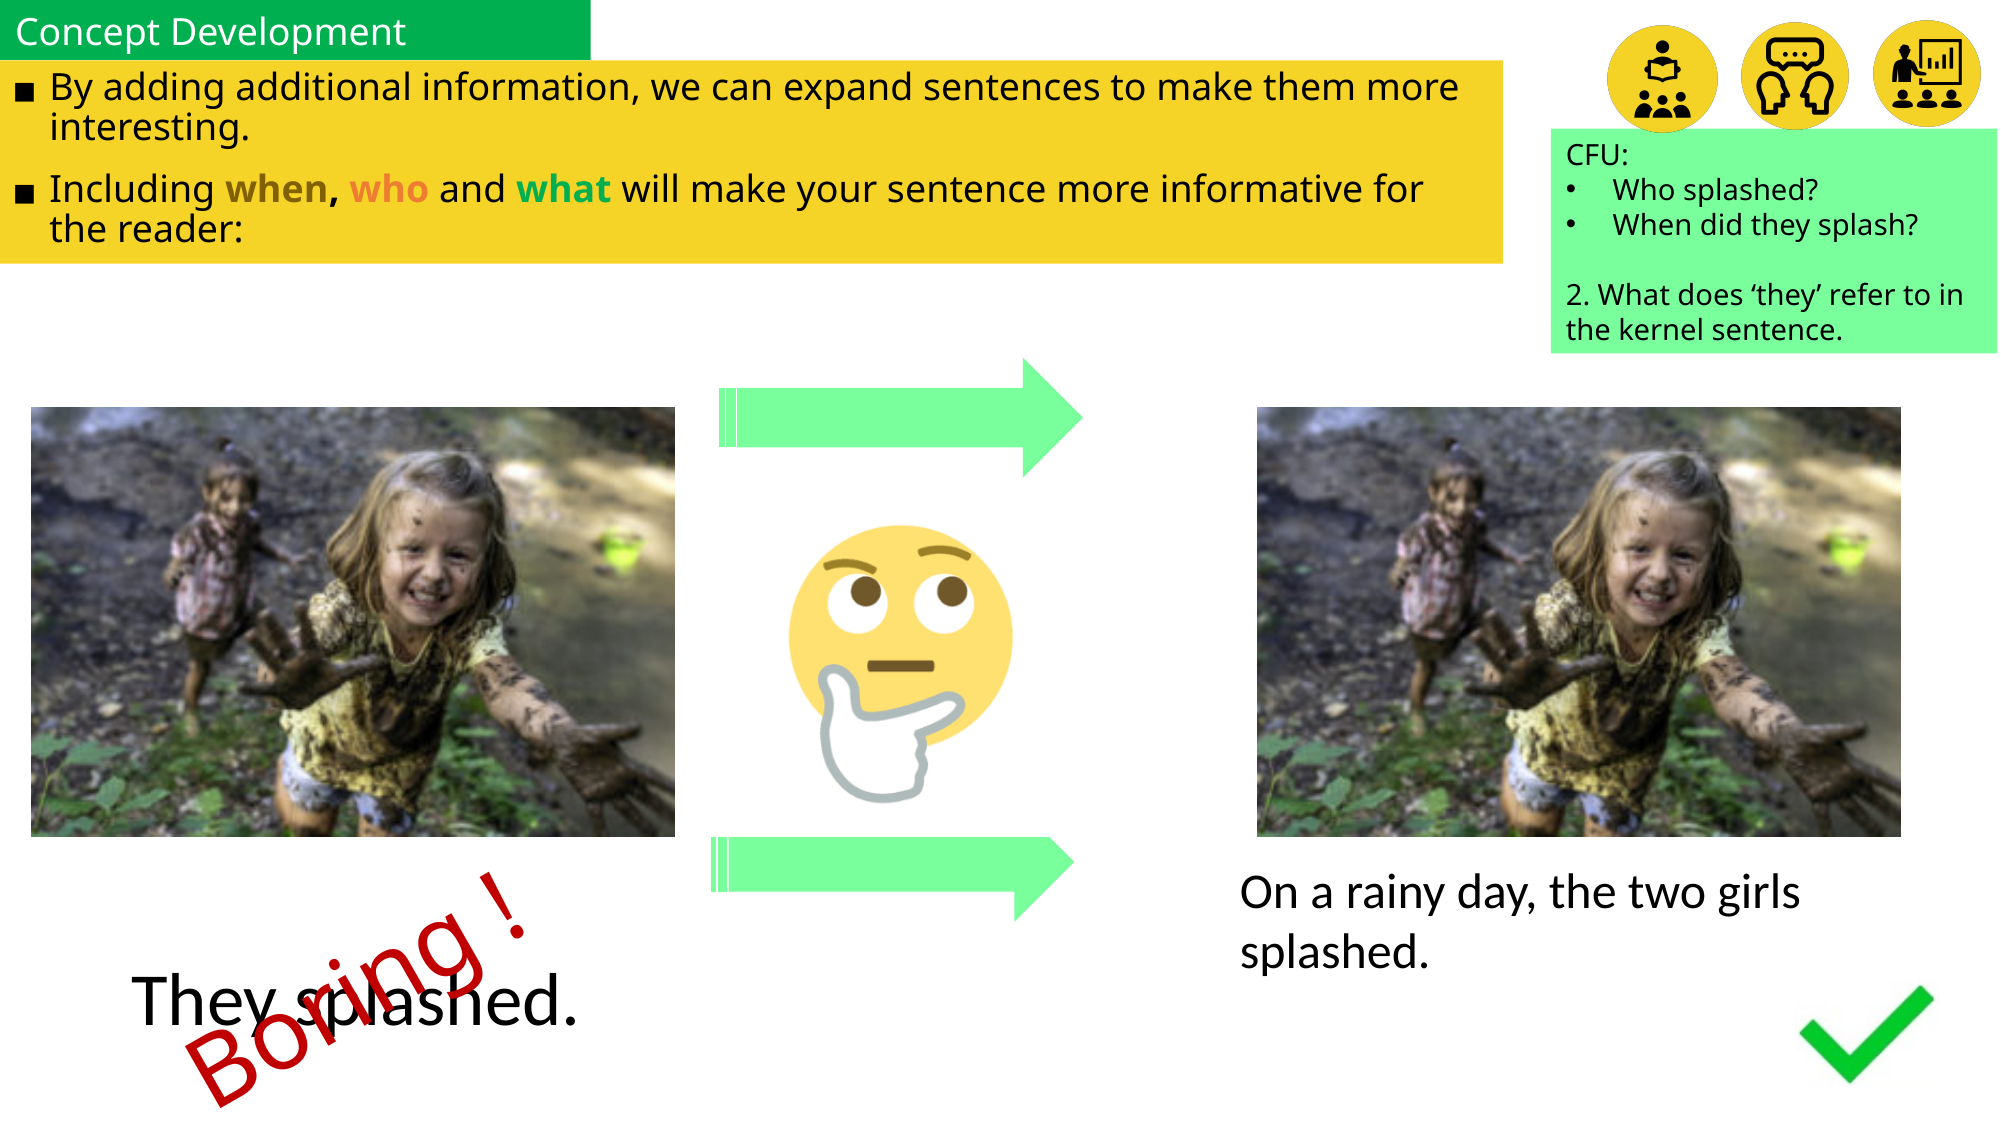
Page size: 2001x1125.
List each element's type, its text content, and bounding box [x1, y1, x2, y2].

picture [30, 407, 675, 837]
text_box [729, 846, 1073, 920]
text_box They splashed. [115, 942, 293, 1048]
text_box Boring ! [146, 846, 592, 1125]
picture [1605, 23, 1720, 135]
picture [710, 487, 1099, 837]
text_box By adding additional information, we can expand sentences to make them more interesting. Including when, who and what will make your sentence more informative for the reader: [0, 60, 1503, 264]
picture [1794, 980, 1940, 1089]
text_box [720, 388, 724, 447]
text_box [718, 846, 726, 891]
text_box Concept Development [0, 0, 591, 60]
list [25, 125, 1600, 279]
text_box [738, 360, 1082, 476]
picture [1871, 17, 1983, 129]
text_box [711, 845, 716, 891]
picture [1256, 407, 1901, 837]
text_box CFU: Who splashed? When did they splash? 2. What does ‘they’ refer to in the kernel sentence. [1550, 128, 1998, 354]
text_box On a rainy day, the two girls splashed. [1224, 850, 1983, 986]
text_box They splashed. [383, 942, 628, 1048]
text_box [727, 388, 735, 447]
picture [1739, 20, 1851, 132]
